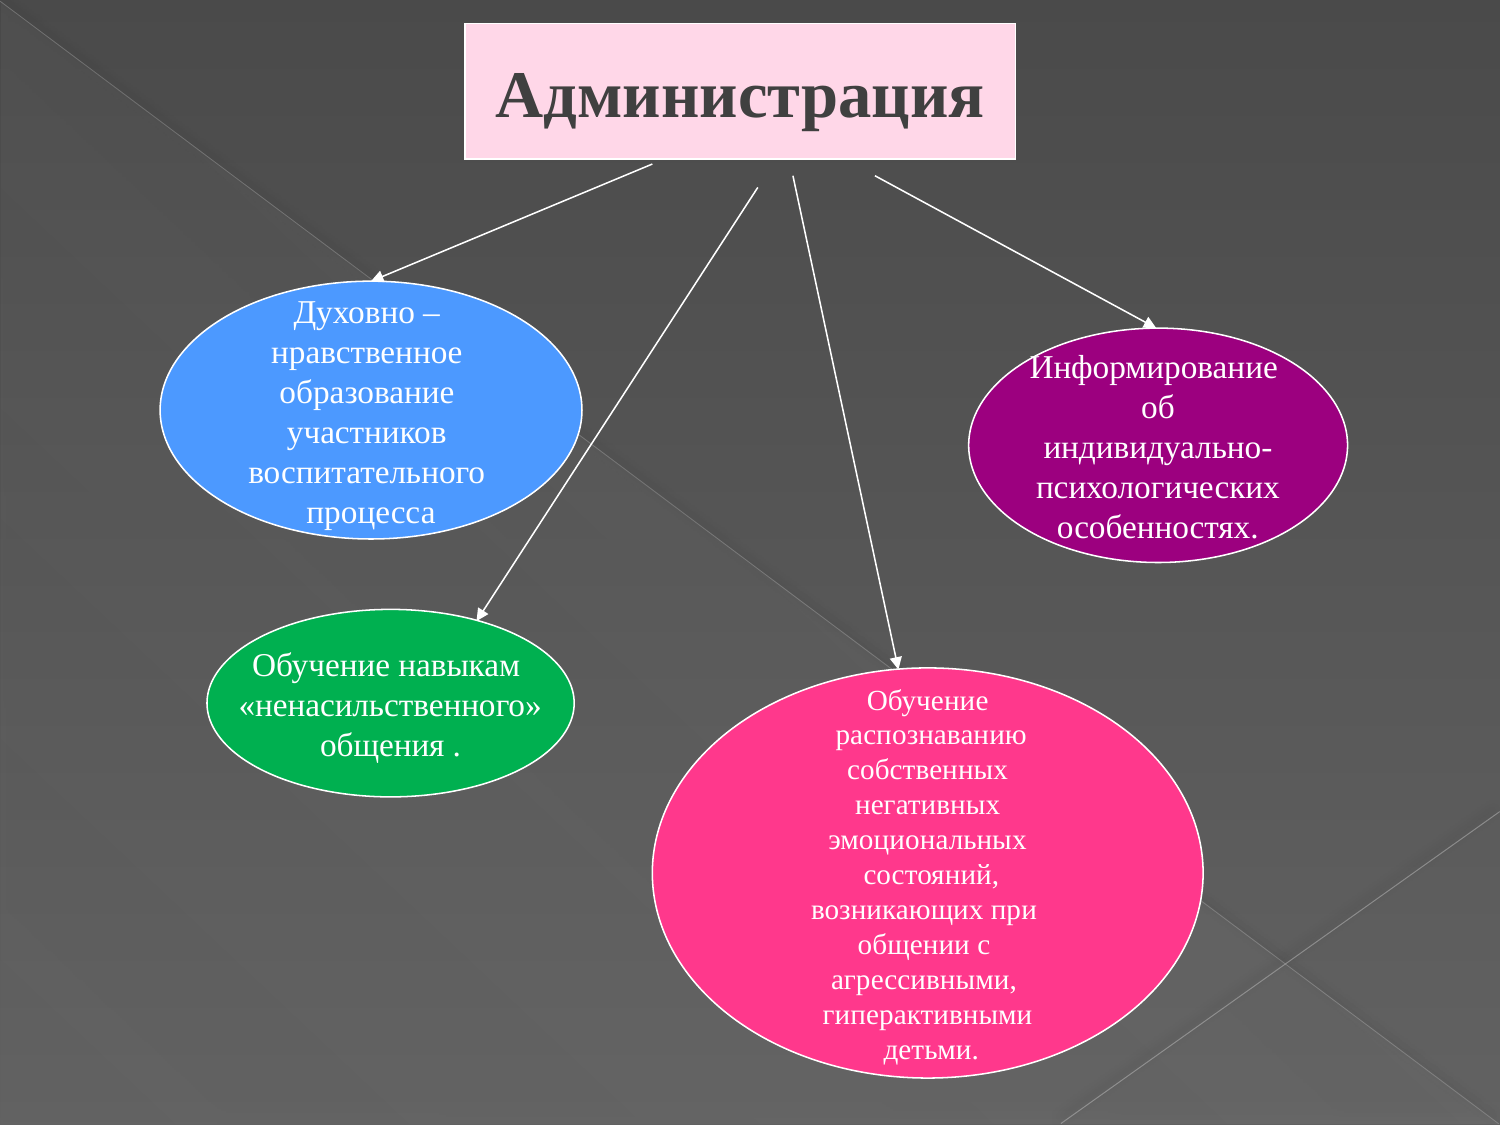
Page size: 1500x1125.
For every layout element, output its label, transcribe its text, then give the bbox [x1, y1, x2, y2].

text_box Духовно – нравственное образование участников воспитательного процесса [160, 281, 582, 539]
text_box Обучение навыкам «ненасильственного» общения . [206, 609, 575, 797]
text_box Обучение распознаванию собственных негативных эмоциональных состояний, возникающих при общении с агрессивными, гиперактивными детьми. [652, 667, 1204, 1079]
text_box [874, 175, 1157, 329]
text_box Администрация [464, 23, 1016, 160]
text_box [792, 175, 902, 670]
text_box [371, 163, 653, 283]
text_box Информирование об индивидуально- психологических особенностях. [968, 328, 1348, 563]
text_box [476, 187, 758, 622]
